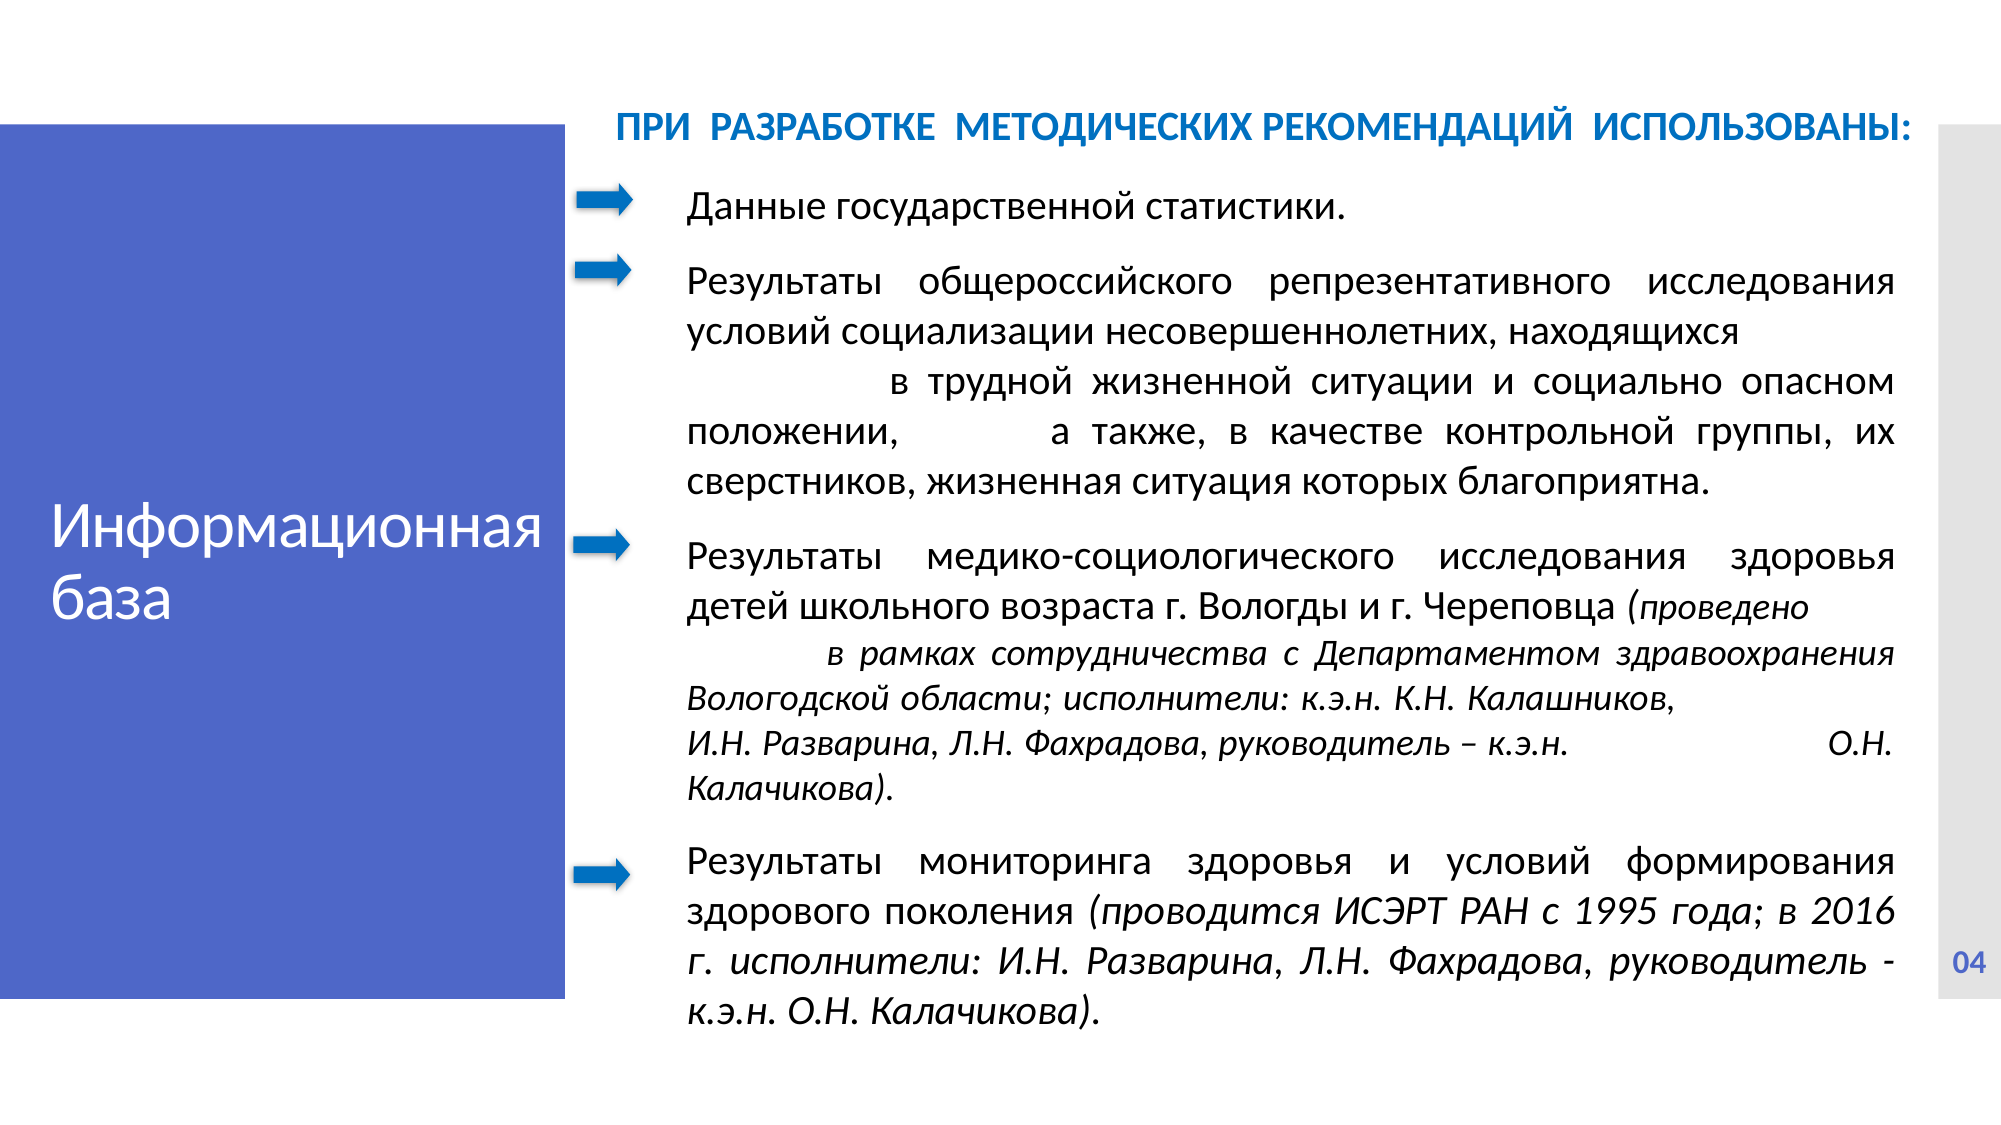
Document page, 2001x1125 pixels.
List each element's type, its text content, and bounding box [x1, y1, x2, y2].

text_box [576, 188, 634, 217]
list Данные государственной статистики. Результаты общероссийского репрезентативного исследования условий социализации несовершеннолетних, находящихся в трудной жизненной ситуации и социально опасном положении, а также, в качестве контрольной группы, их сверстников, жизненная ситуация которых благоприятна. Результаты медико-социологического исследования здоровья детей школьного возраста г. Вологды и г. Череповца (проведено в рамках сотрудничества с Департаментом здравоохранения Вологодской области; исполнители: к.э.н. К.Н. Калашников, И.Н. Разварина, Л.Н. Фахрадова, руководитель – к.э.н. О.Н. Калачикова). Результаты мониторинга здоровья и условий формирования здорового поколения (проводится ИСЭРТ РАН с 1995 года; в 2016 г. исполнители: И.Н. Разварина, Л.Н. Фахрадова, руководитель - к.э.н. О.Н. Калачикова). [671, 188, 1912, 1064]
text_box При разработке методических рекомендаций использованы: [570, 65, 1958, 188]
text_box 04 [1939, 930, 2000, 991]
text_box [575, 253, 632, 287]
text_box [573, 528, 630, 562]
text_box [573, 858, 631, 892]
title Информационная база [35, 184, 574, 939]
